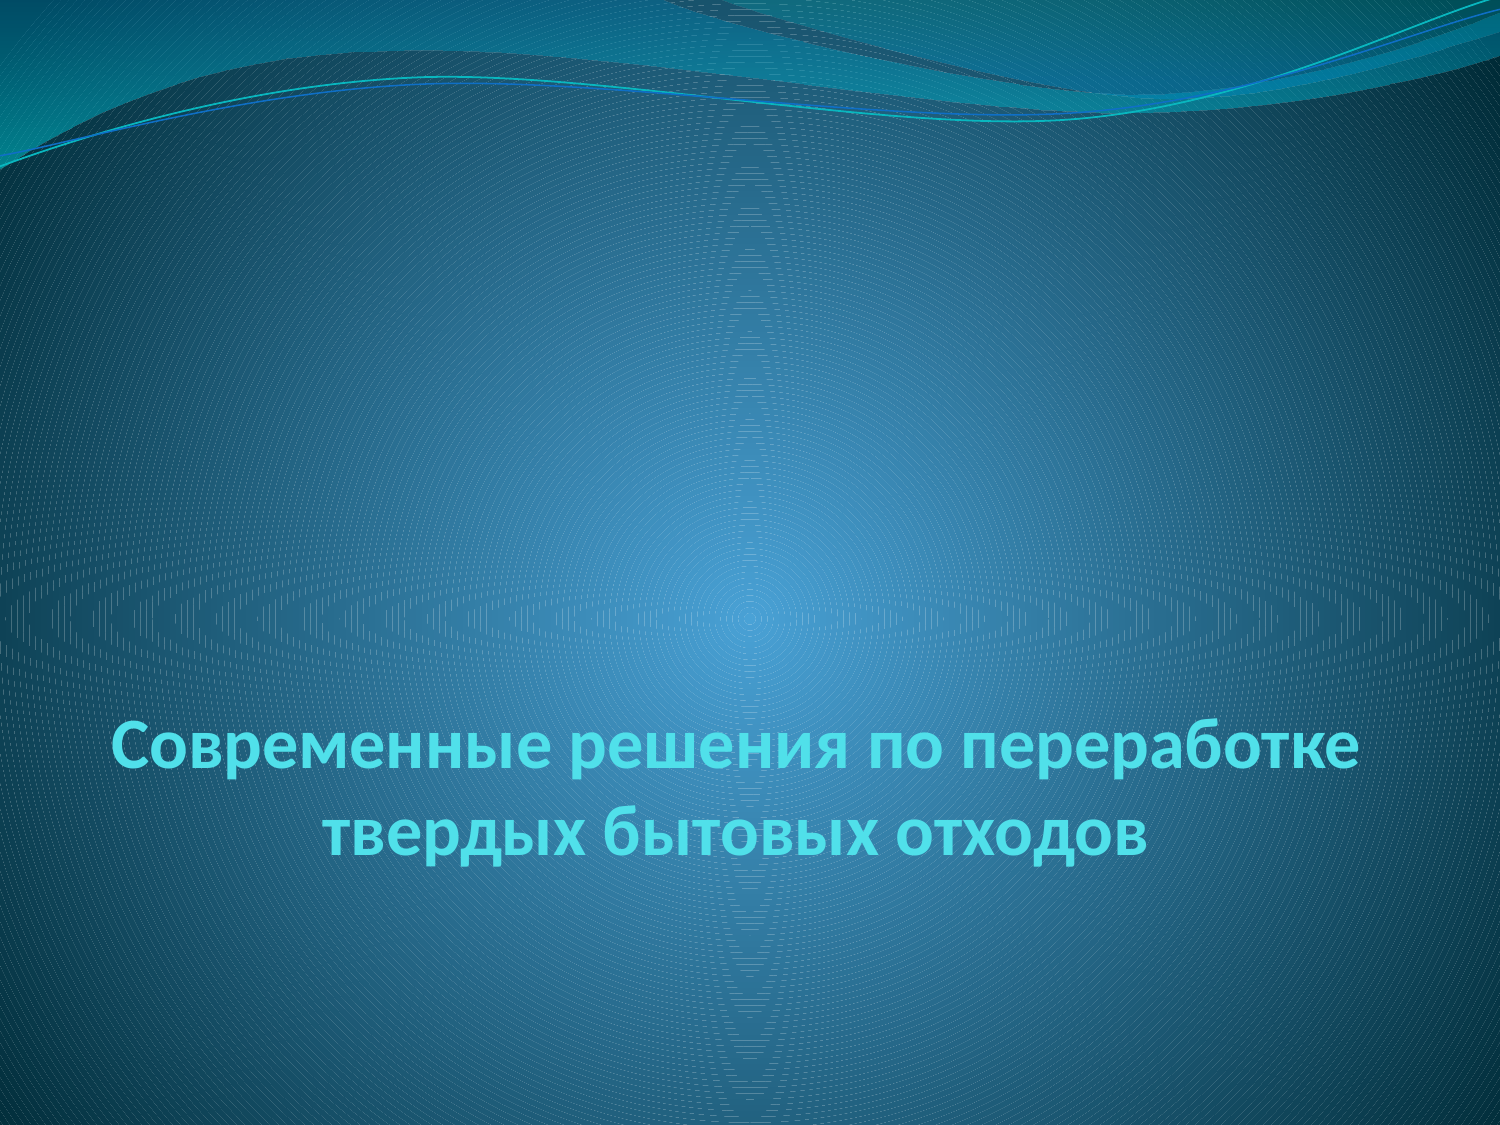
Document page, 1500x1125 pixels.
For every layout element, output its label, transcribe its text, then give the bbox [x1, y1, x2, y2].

title Современные решения по переработке твердых бытовых отходов [93, 656, 1382, 957]
